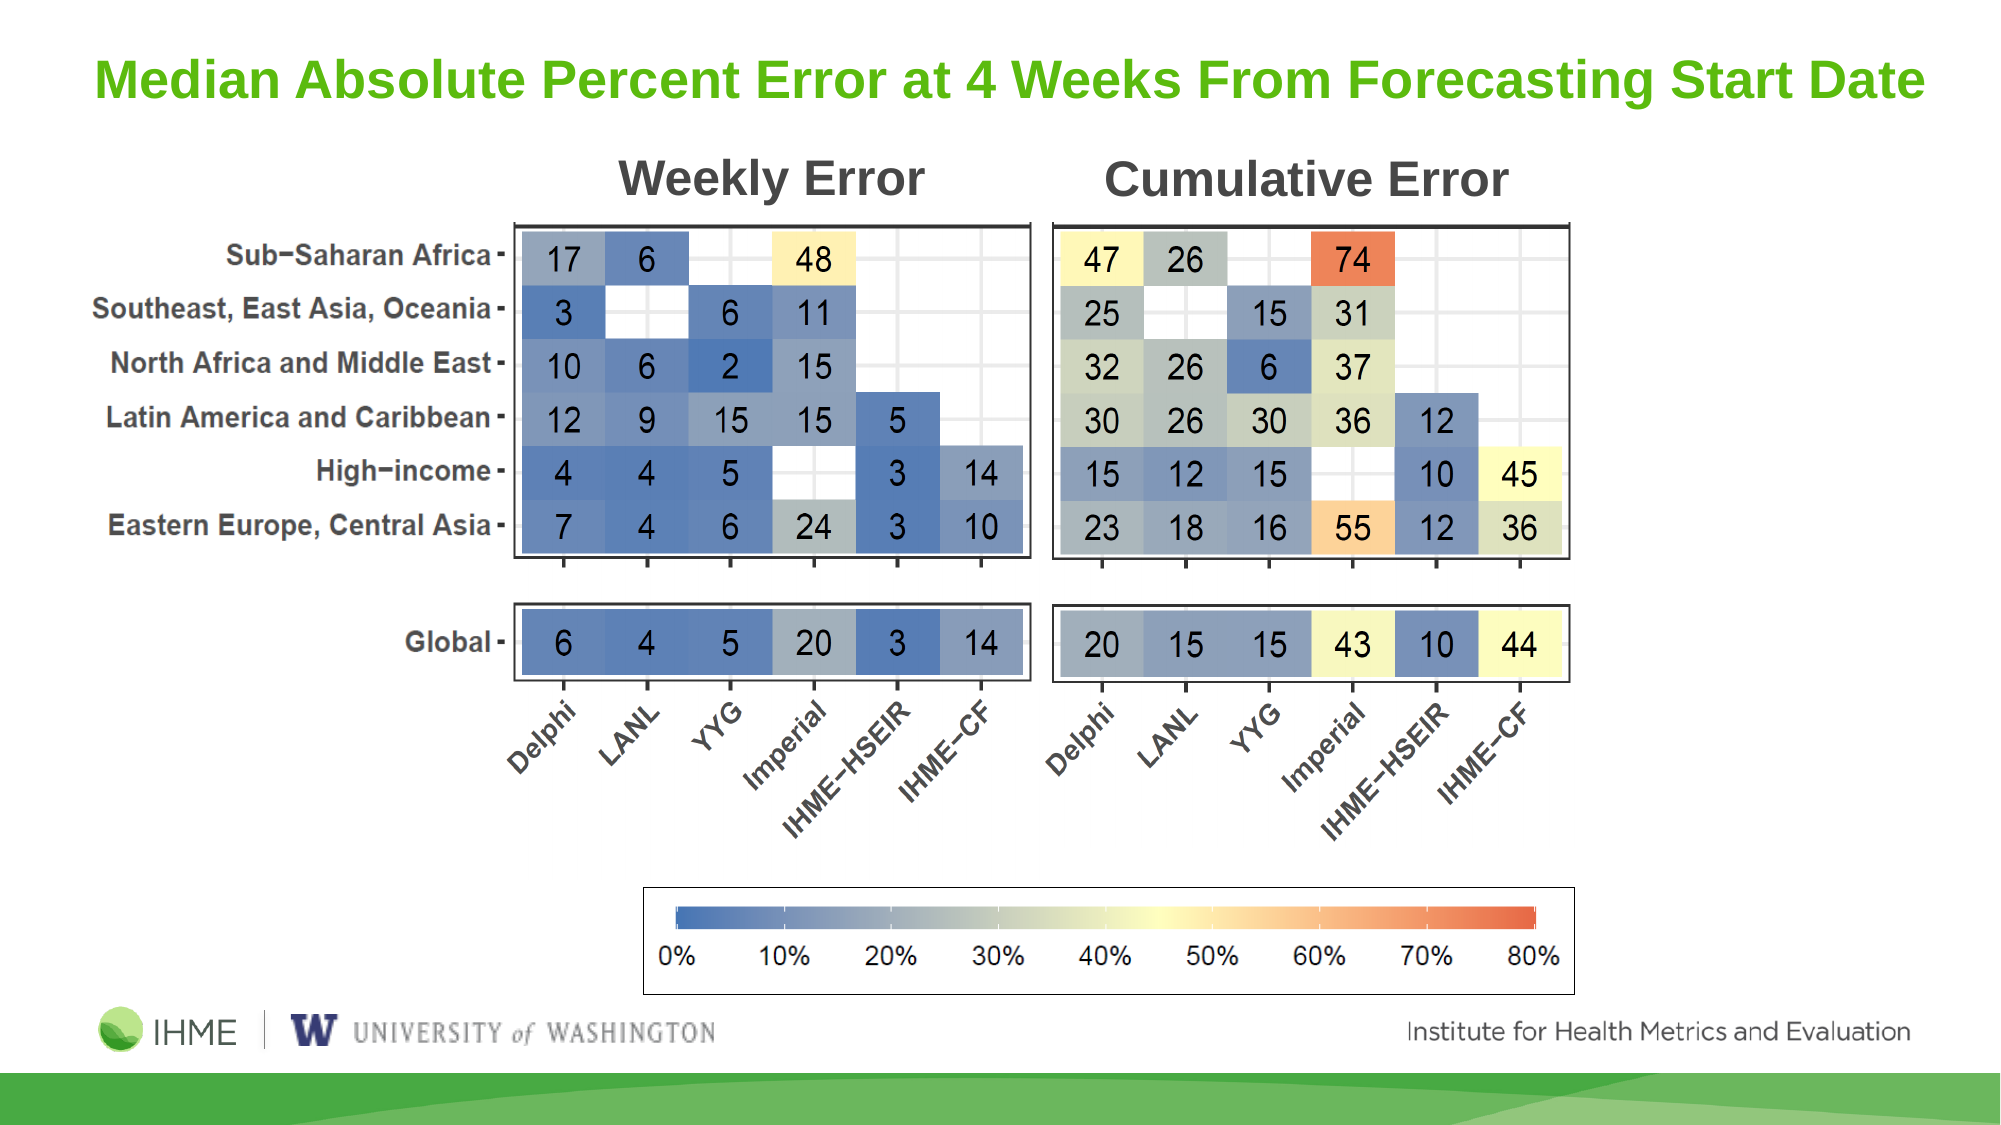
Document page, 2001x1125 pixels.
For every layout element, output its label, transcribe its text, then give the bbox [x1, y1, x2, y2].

title Median Absolute Percent Error at 4 Weeks From Forecasting Start Date [79, 37, 1953, 131]
picture [0, 1073, 2001, 1125]
picture [642, 887, 1575, 996]
picture [1399, 1013, 1916, 1046]
picture [98, 1006, 236, 1052]
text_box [91, 137, 1575, 880]
